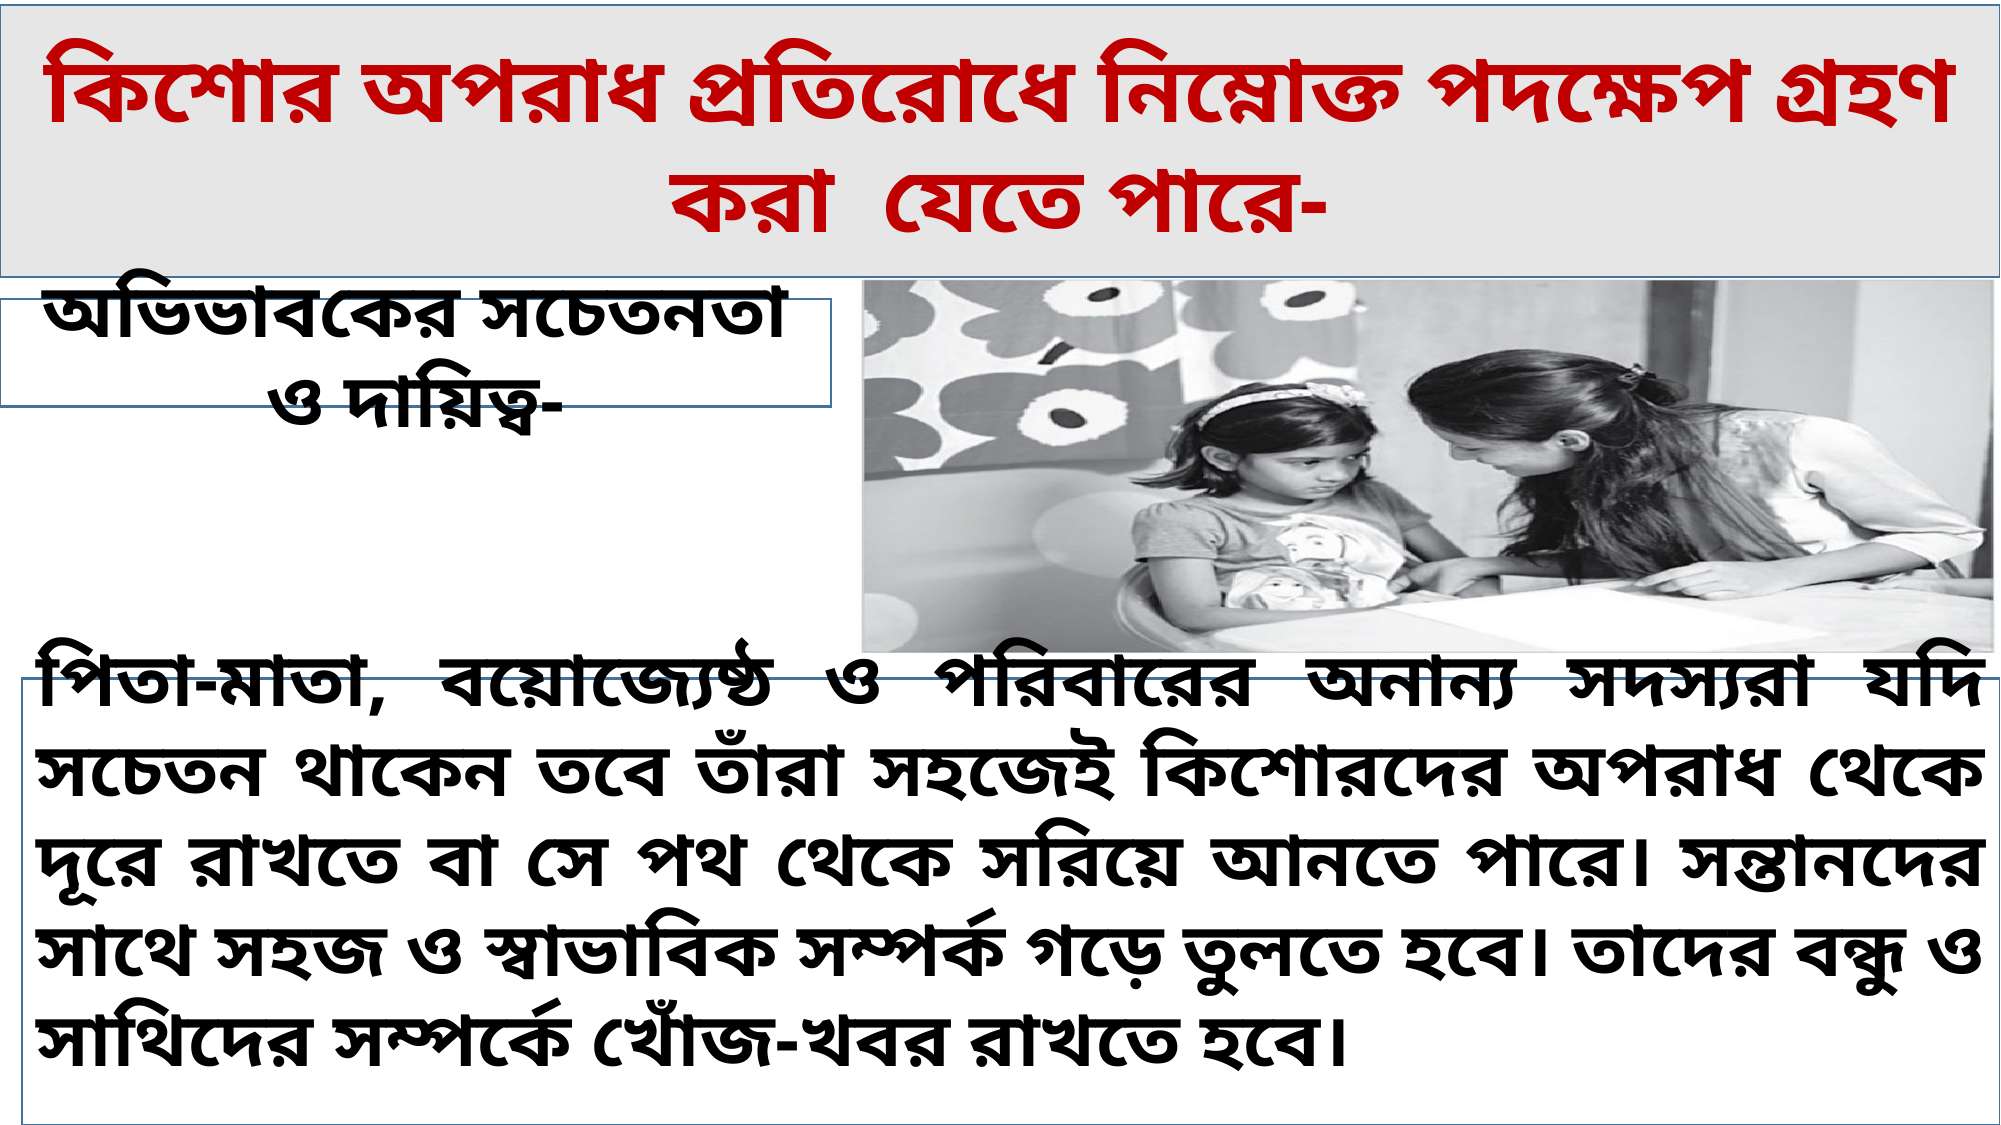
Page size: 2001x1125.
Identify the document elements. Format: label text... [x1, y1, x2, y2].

text_box কিশোর অপরাধ প্রতিরোধে নিম্নোক্ত পদক্ষেপ গ্রহণ করা যেতে পারে- [0, 4, 2000, 278]
text_box পিতা-মাতা, বয়োজ্যেষ্ঠ ও পরিবারের অনান্য সদস্যরা যদি সচেতন থাকেন তবে তাঁরা সহজেই কিশোরদের অপরাধ থেকে দূরে রাখতে বা সে পথ থেকে সরিয়ে আনতে পারে। সন্তানদের সাথে সহজ ও স্বাভাবিক সম্পর্ক গড়ে তুলতে হবে। তাদের বন্ধু ও সাথিদের সম্পর্কে খোঁজ-খবর রাখতে হবে। [21, 677, 2000, 1125]
text_box অভিভাবকের সচেতনতা ও দায়িত্ব- [0, 298, 832, 408]
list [855, 277, 2000, 657]
